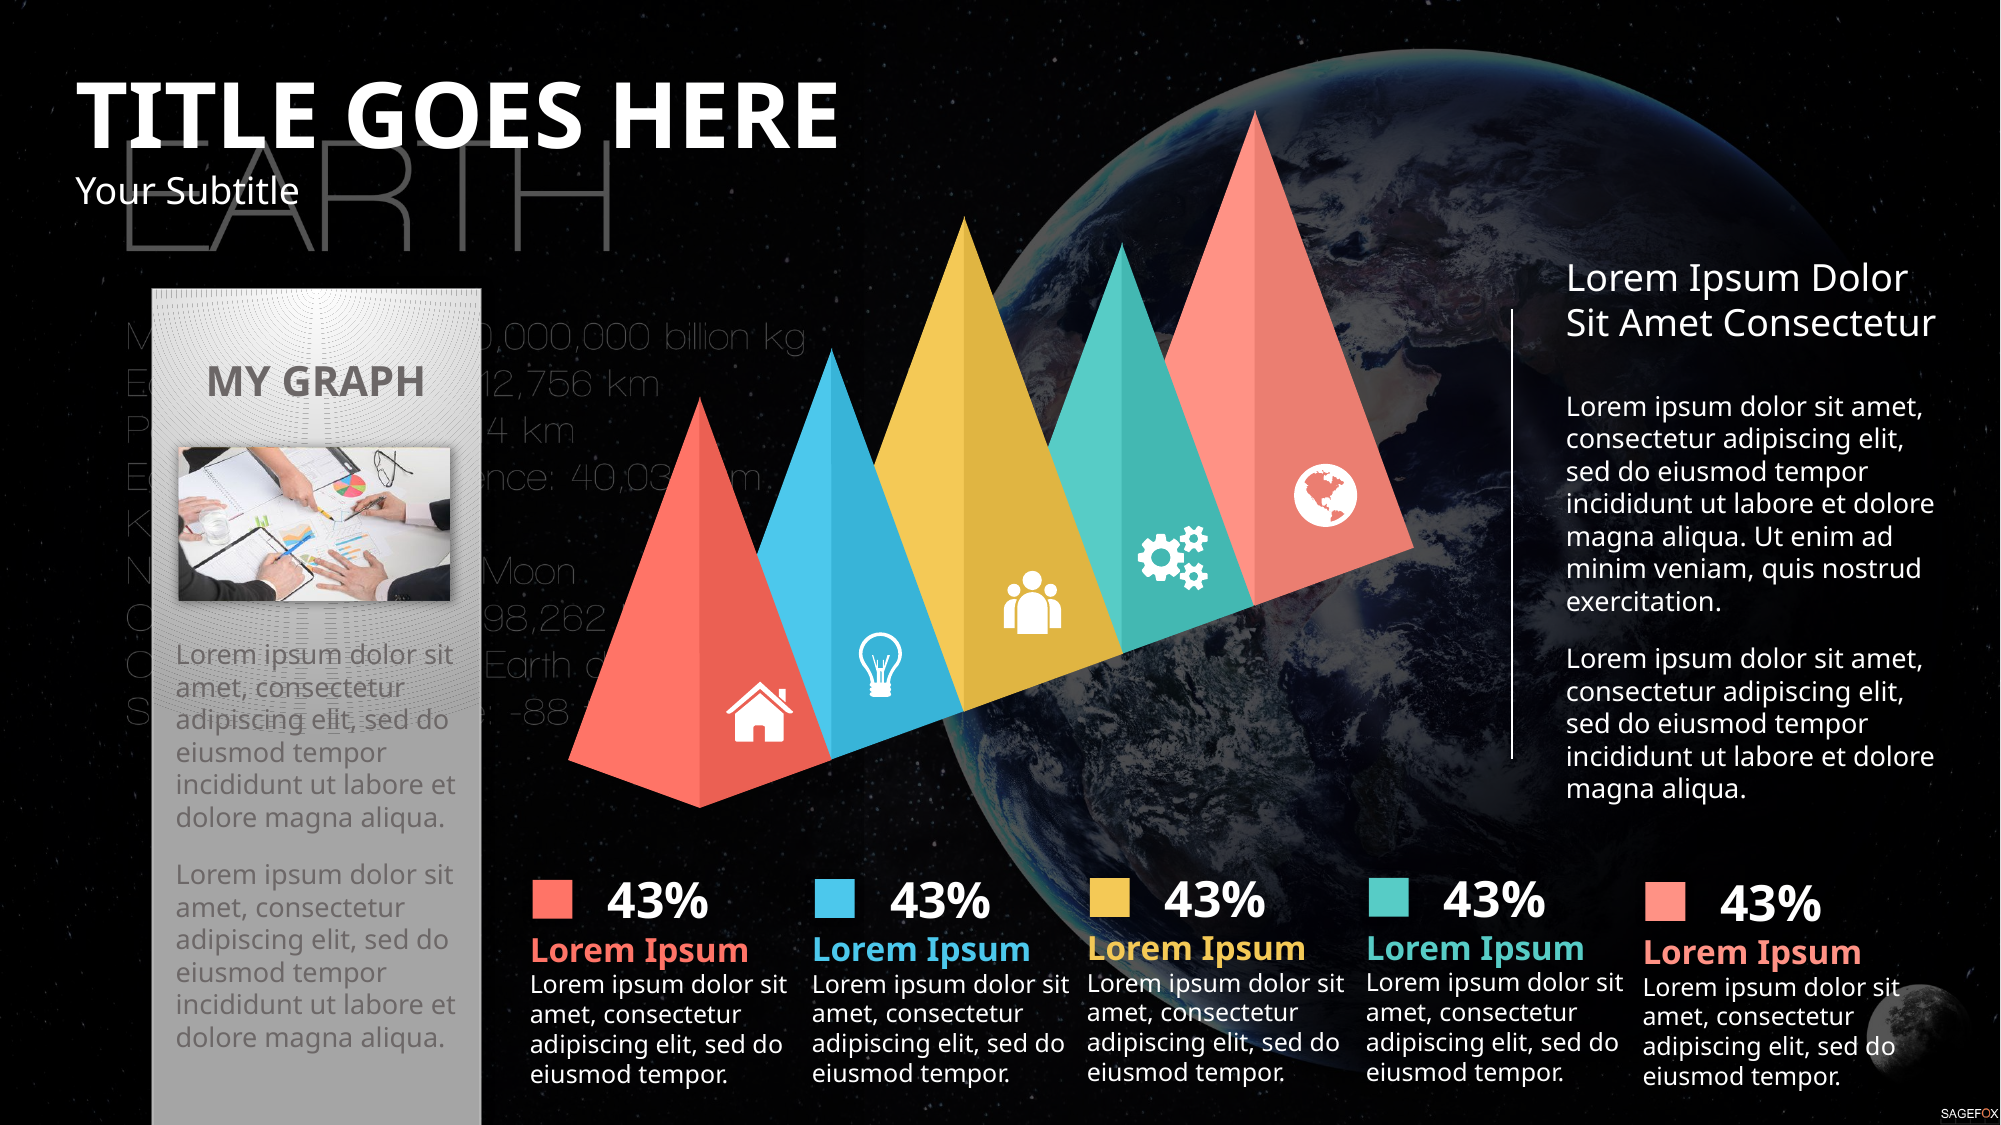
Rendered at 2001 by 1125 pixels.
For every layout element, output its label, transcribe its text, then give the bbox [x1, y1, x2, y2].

text_box [151, 288, 482, 1125]
text_box Lorem Ipsum Dolor Sit Amet Consectetur Lorem ipsum dolor sit amet, consectetur adipiscing elit, sed do eiusmod tempor incididunt ut labore et dolore magna aliqua. Ut enim ad minim veniam, quis nostrud exercitation. Lorem ipsum dolor sit amet, consectetur adipiscing elit, sed do eiusmod tempor incididunt ut labore et dolore magna aliqua. [1551, 246, 1956, 812]
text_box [879, 230, 1050, 697]
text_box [1086, 867, 1362, 1123]
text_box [529, 868, 805, 1125]
picture [0, 0, 2001, 1125]
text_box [1642, 871, 1918, 1125]
text_box TITLE GOES HERE Your Subtitle [60, 49, 1036, 220]
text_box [811, 868, 1087, 1124]
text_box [1051, 254, 1193, 642]
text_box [1169, 124, 1341, 591]
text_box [629, 408, 771, 796]
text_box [1365, 866, 1641, 1123]
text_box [761, 360, 903, 748]
text_box MY GRAPH Lorem ipsum dolor sit amet, consectetur adipiscing elit, sed do eiusmod tempor incididunt ut labore et dolore magna aliqua. Lorem ipsum dolor sit amet, consectetur adipiscing elit, sed do eiusmod tempor incididunt ut labore et dolore magna aliqua. [160, 347, 472, 1060]
text_box [177, 447, 451, 602]
text_box [1341, 467, 1358, 523]
